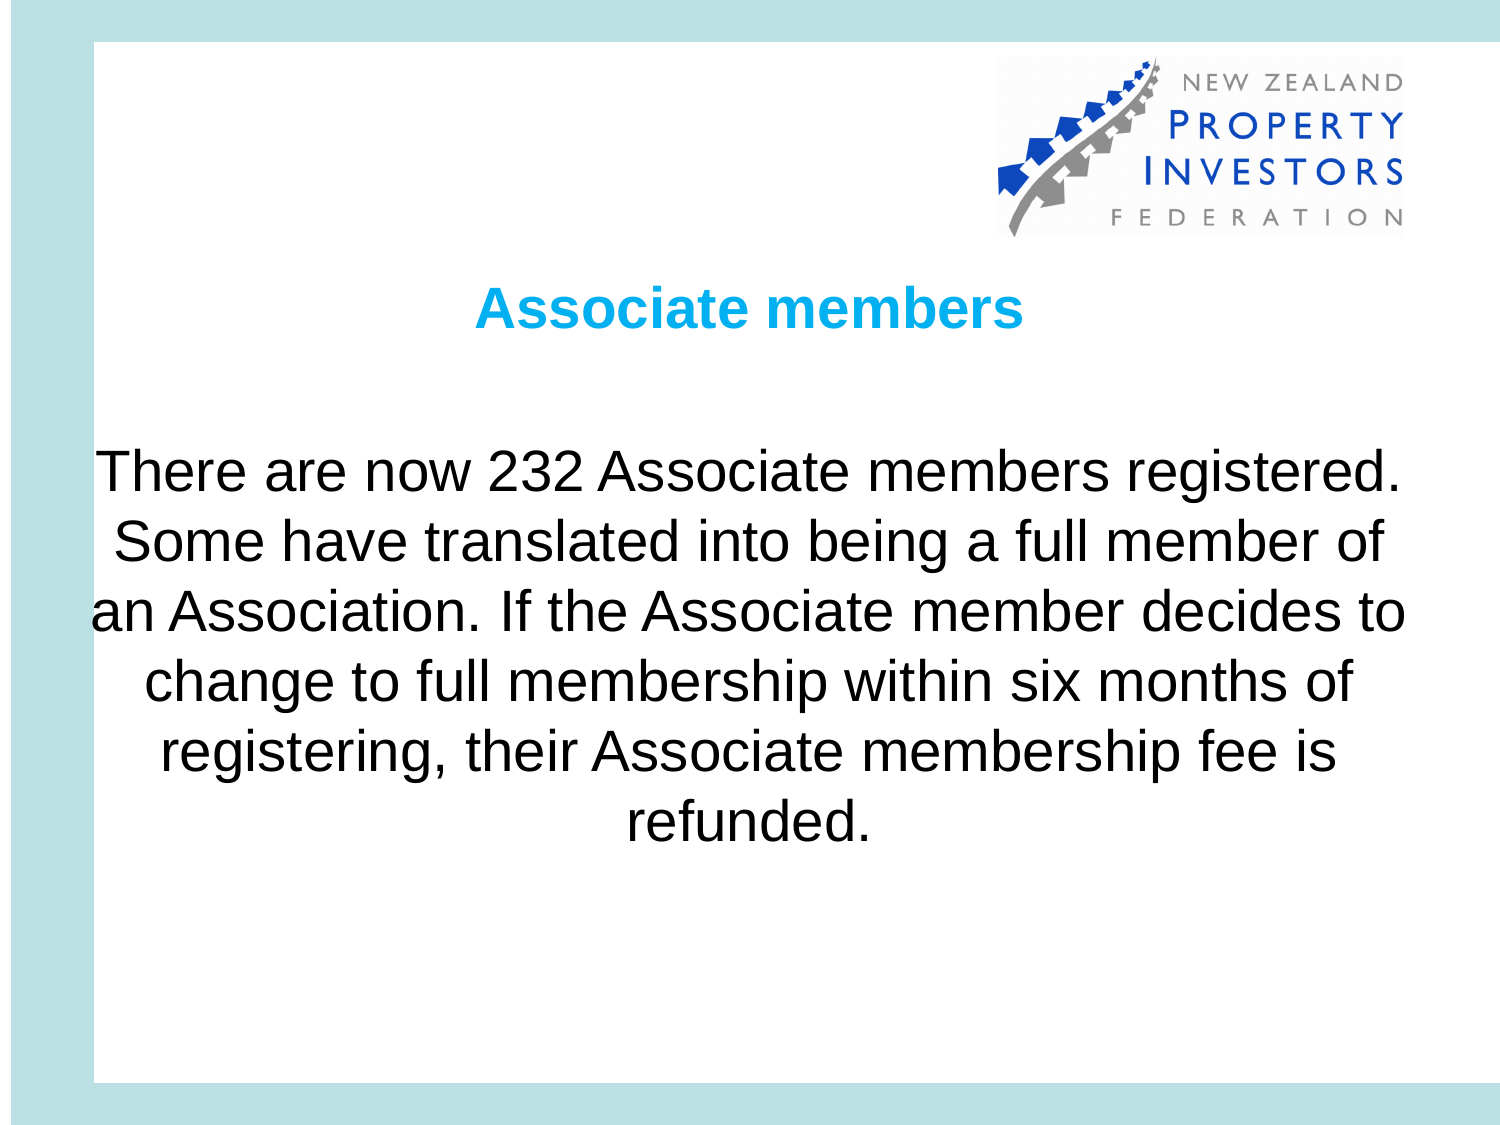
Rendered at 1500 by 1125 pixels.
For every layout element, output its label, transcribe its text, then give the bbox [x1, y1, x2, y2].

list Associate members There are now 232 Associate members registered. Some have translated into being a full member of an Association. If the Associate member decides to change to full membership within six months of registering, their Associate membership fee is refunded. [74, 262, 1426, 1006]
text_box [52, 0, 1500, 1125]
picture [997, 56, 1403, 237]
title Napier [52, 43, 1403, 232]
